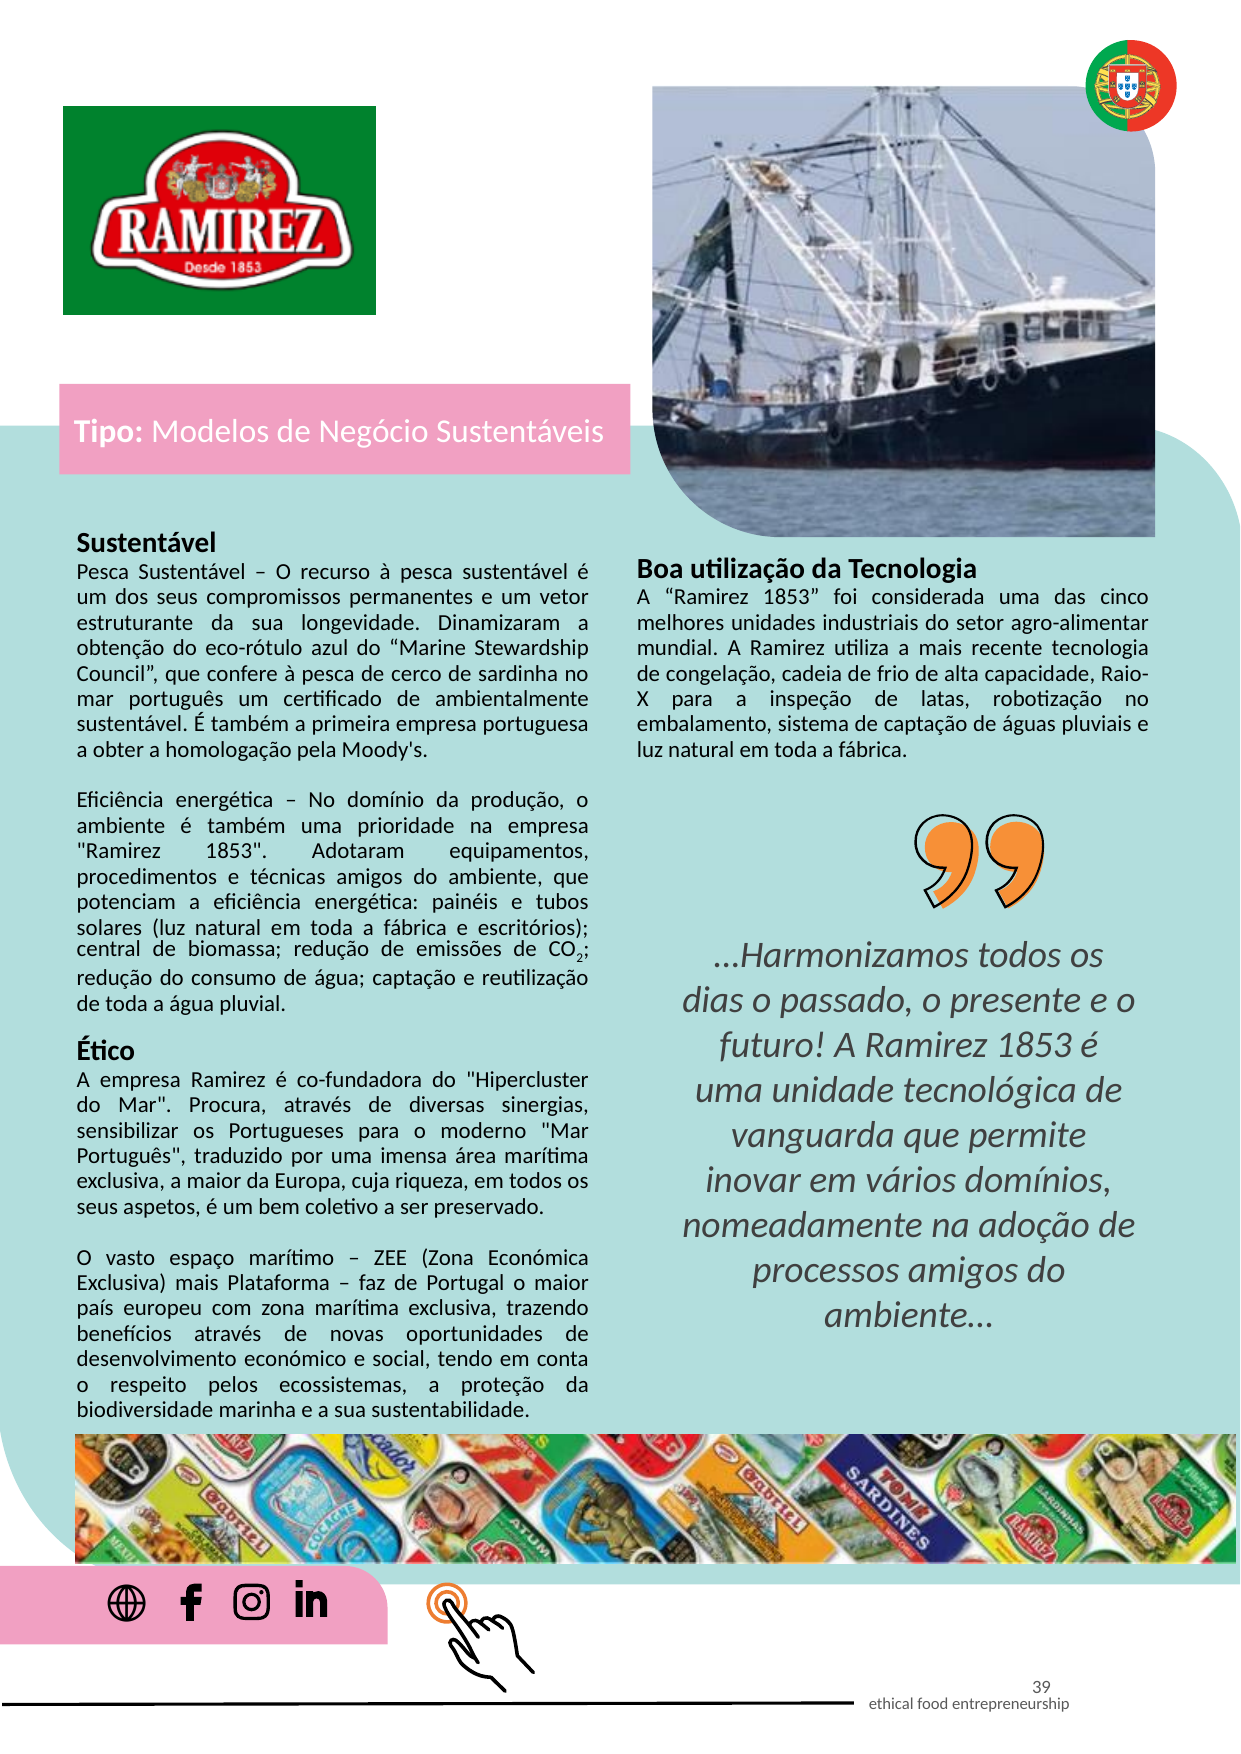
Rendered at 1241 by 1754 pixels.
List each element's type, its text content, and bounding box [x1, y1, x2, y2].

text_box [180, 1583, 202, 1621]
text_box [1085, 39, 1177, 132]
picture [652, 85, 1156, 538]
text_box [233, 1583, 270, 1621]
slide_number 39 [1017, 1648, 1189, 1725]
text_box Tipo: Modelos de Negócio Sustentáveis [59, 383, 631, 475]
picture [103, 1580, 150, 1626]
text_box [295, 1579, 328, 1617]
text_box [446, 1569, 513, 1698]
picture [75, 1434, 1236, 1564]
list Sustentável Pesca Sustentável – O recurso à pesca sustentável é um dos seus compromissos permanentes e um vetor estruturante da sua longevidade. Dinamizaram a obtenção do eco-rótulo azul do “Marine Stewardship Council”, que confere à pesca de cerco de sardinha no mar português um certificado de ambientalmente sustentável. É também a primeira empresa portuguesa a obter a homologação pela Moody's. Eficiência energética – No domínio da produção, o ambiente é também uma prioridade na empresa "Ramirez 1853". Adotaram equipamentos, procedimentos e técnicas amigos do ambiente, que potenciam a eficiência energética: painéis e tubos solares (luz natural em toda a fábrica e escritórios); central de biomassa; redução de emissões de CO2; redução do consumo de água; captação e reutilização de toda a água pluvial. Ético A empresa Ramirez é co-fundadora do "Hipercluster do Mar". Procura, através de diversas sinergias, sensibilizar os Portugueses para o moderno "Mar Português", traduzido por uma imensa área marítima exclusiva, a maior da Europa, cuja riqueza, em todos os seus aspetos, é um bem coletivo a ser preservado. O vasto espaço marítimo – ZEE (Zona Económica Exclusiva) mais Plataforma – faz de Portugal o maior país europeu com zona marítima exclusiva, trazendo benefícios através de novas oportunidades de desenvolvimento económico e social, tendo em conta o respeito pelos ecossistemas, a proteção da biodiversidade marinha e a sua sustentabilidade. Boa utilização da Tecnologia A “Ramirez 1853” foi considerada uma das cinco melhores unidades industriais do setor agro-alimentar mundial. A Ramirez utiliza a mais recente tecnologia de congelação, cadeia de frio de alta capacidade, Raio-X para a inspeção de latas, robotização no embalamento, sistema de captação de águas pluviais e luz natural em toda a fábrica. [61, 525, 1165, 1436]
picture [63, 106, 376, 315]
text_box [914, 814, 1045, 909]
text_box …Harmonizamos todos os dias o passado, o presente e o futuro! A Ramirez 1853 é uma unidade tecnológica de vanguarda que permite inovar em vários domínios, nomeadamente na adoção de processos amigos do ambiente… [666, 923, 1152, 1343]
